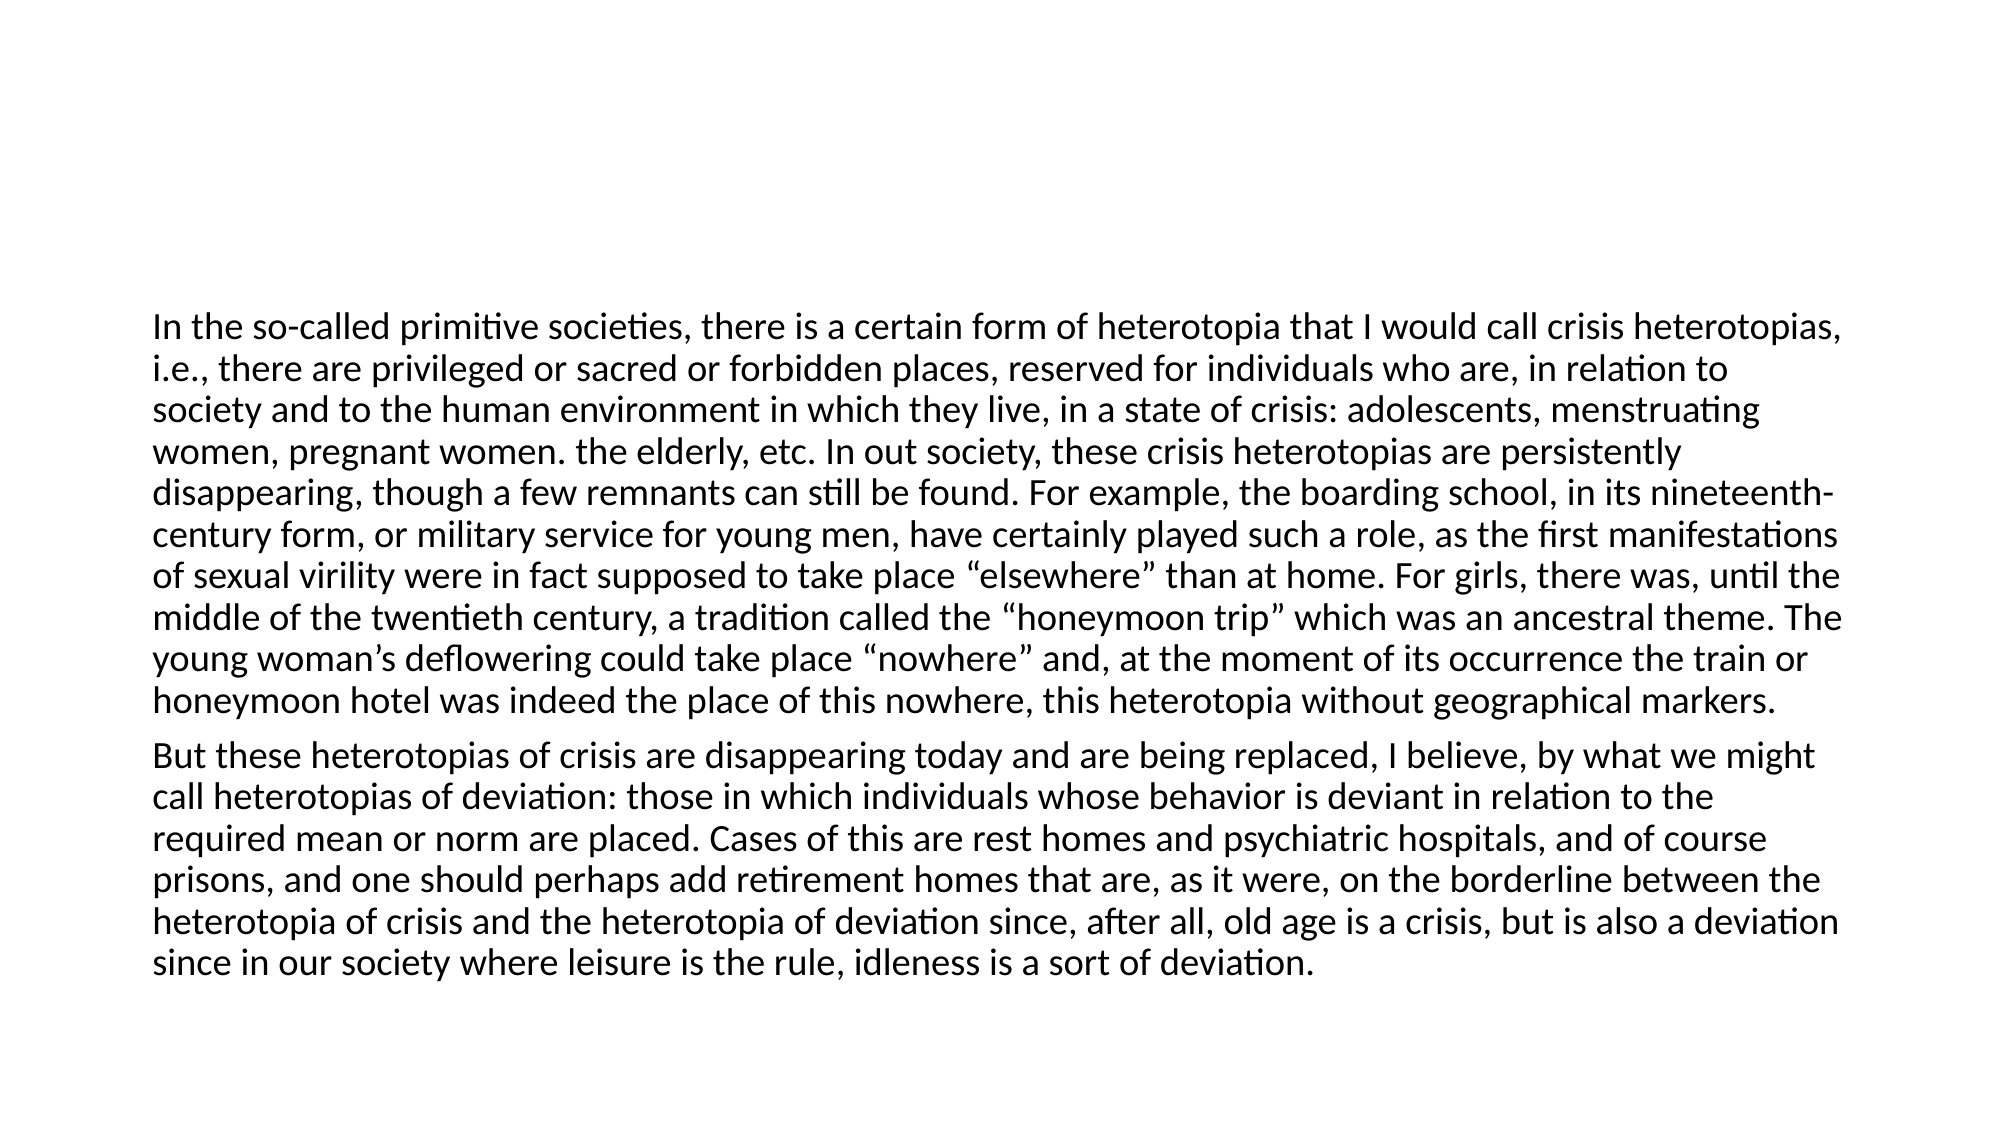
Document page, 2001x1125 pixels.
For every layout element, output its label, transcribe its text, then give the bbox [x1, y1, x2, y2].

list In the so-called primitive societies, there is a certain form of heterotopia that I would call crisis heterotopias, i.e., there are privileged or sacred or forbidden places, reserved for individuals who are, in relation to society and to the human environment in which they live, in a state of crisis: adolescents, menstruating women, pregnant women. the elderly, etc. In out society, these crisis heterotopias are persistently disappearing, though a few remnants can still be found. For example, the boarding school, in its nineteenth-century form, or military service for young men, have certainly played such a role, as the ﬁrst manifestations of sexual virility were in fact supposed to take place “elsewhere” than at home. For girls, there was, until the middle of the twentieth century, a tradition called the “honeymoon trip” which was an ancestral theme. The young woman’s deﬂowering could take place “nowhere” and, at the moment of its occurrence the train or honeymoon hotel was indeed the place of this nowhere, this heterotopia without geographical markers. But these heterotopias of crisis are disappearing today and are being replaced, I believe, by what we might call heterotopias of deviation: those in which individuals whose behavior is deviant in relation to the required mean or norm are placed. Cases of this are rest homes and psychiatric hospitals, and of course prisons, and one should perhaps add retirement homes that are, as it were, on the borderline between the heterotopia of crisis and the heterotopia of deviation since, after all, old age is a crisis, but is also a deviation since in our society where leisure is the rule, idleness is a sort of deviation. [137, 299, 1863, 1014]
